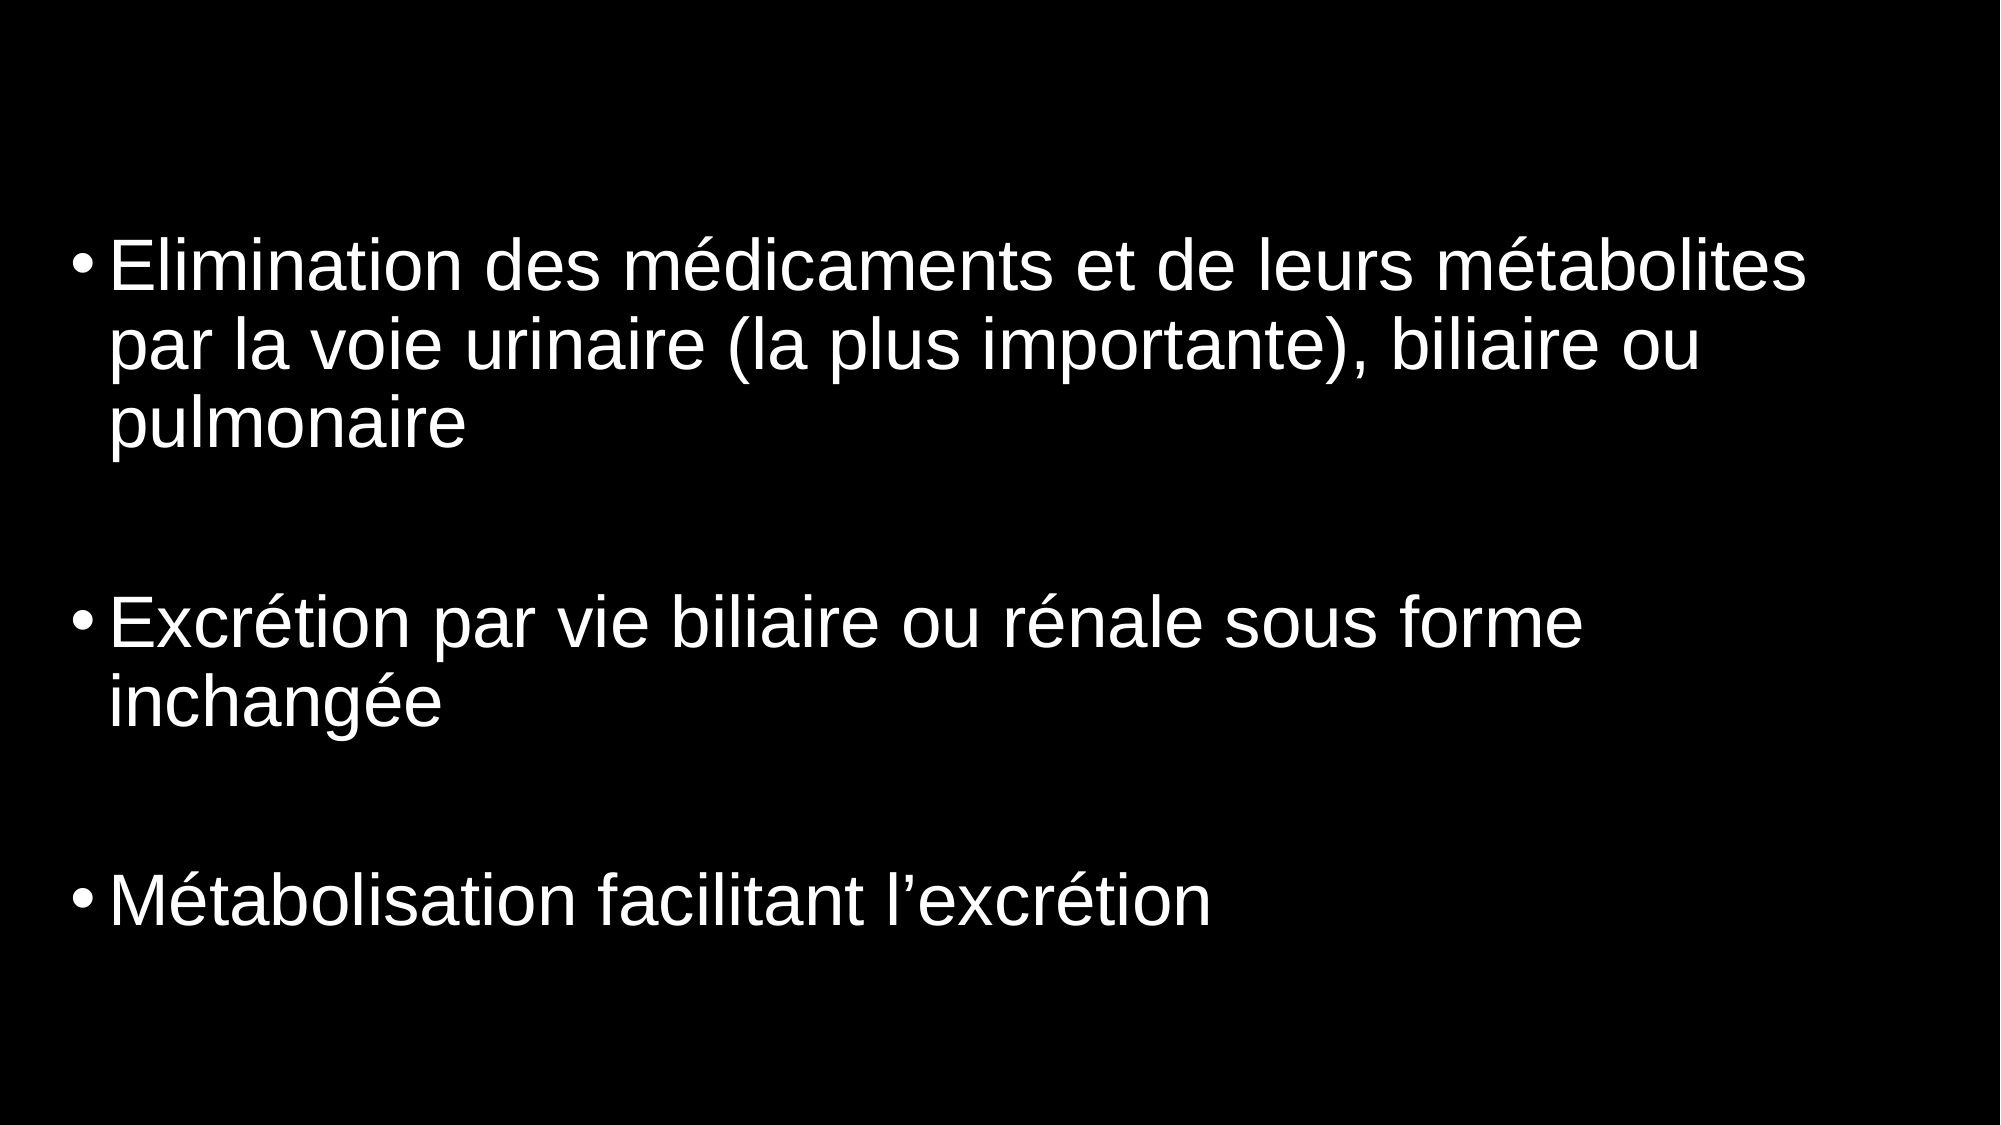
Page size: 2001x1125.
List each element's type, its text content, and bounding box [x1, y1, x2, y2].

list Elimination des médicaments et de leurs métabolites par la voie urinaire (la plus importante), biliaire ou pulmonaire Excrétion par vie biliaire ou rénale sous forme inchangée Métabolisation facilitant l’excrétion [55, 219, 1897, 1094]
